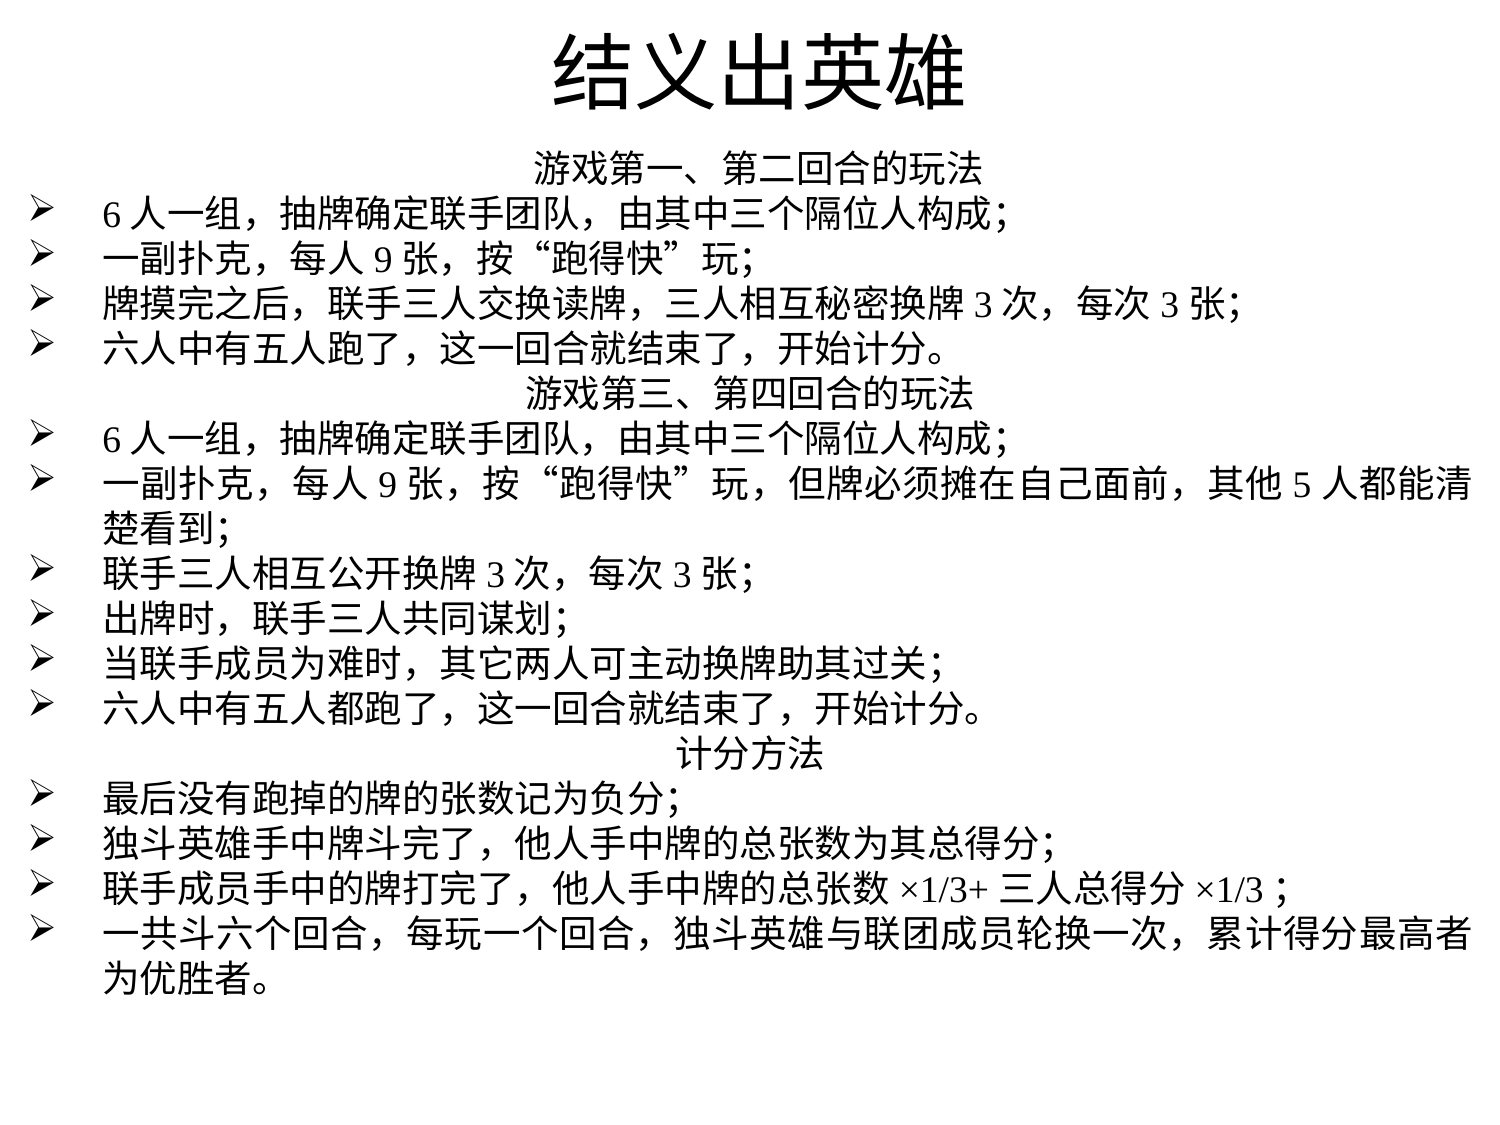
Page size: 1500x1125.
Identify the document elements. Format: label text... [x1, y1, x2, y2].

text_box 结义出英雄 [137, 12, 1400, 128]
text_box 游戏第一、第二回合的玩法 6人一组，抽牌确定联手团队，由其中三个隔位人构成； 一副扑克，每人9张，按“跑得快”玩； 牌摸完之后，联手三人交换读牌，三人相互秘密换牌3次，每次3张； 六人中有五人跑了，这一回合就结束了，开始计分。 游戏第三、第四回合的玩法 6人一组，抽牌确定联手团队，由其中三个隔位人构成； 一副扑克，每人9张，按“跑得快”玩，但牌必须摊在自己面前，其他5人都能清楚看到； 联手三人相互公开换牌3次，每次3张； 出牌时，联手三人共同谋划； 当联手成员为难时，其它两人可主动换牌助其过关； 六人中有五人都跑了，这一回合就结束了，开始计分。 计分方法 最后没有跑掉的牌的张数记为负分； 独斗英雄手中牌斗完了，他人手中牌的总张数为其总得分； 联手成员手中的牌打完了，他人手中牌的总张数×1/3+三人总得分×1/3； 一共斗六个回合，每玩一个回合，独斗英雄与联团成员轮换一次，累计得分最高者为优胜者。 [12, 137, 1488, 1008]
